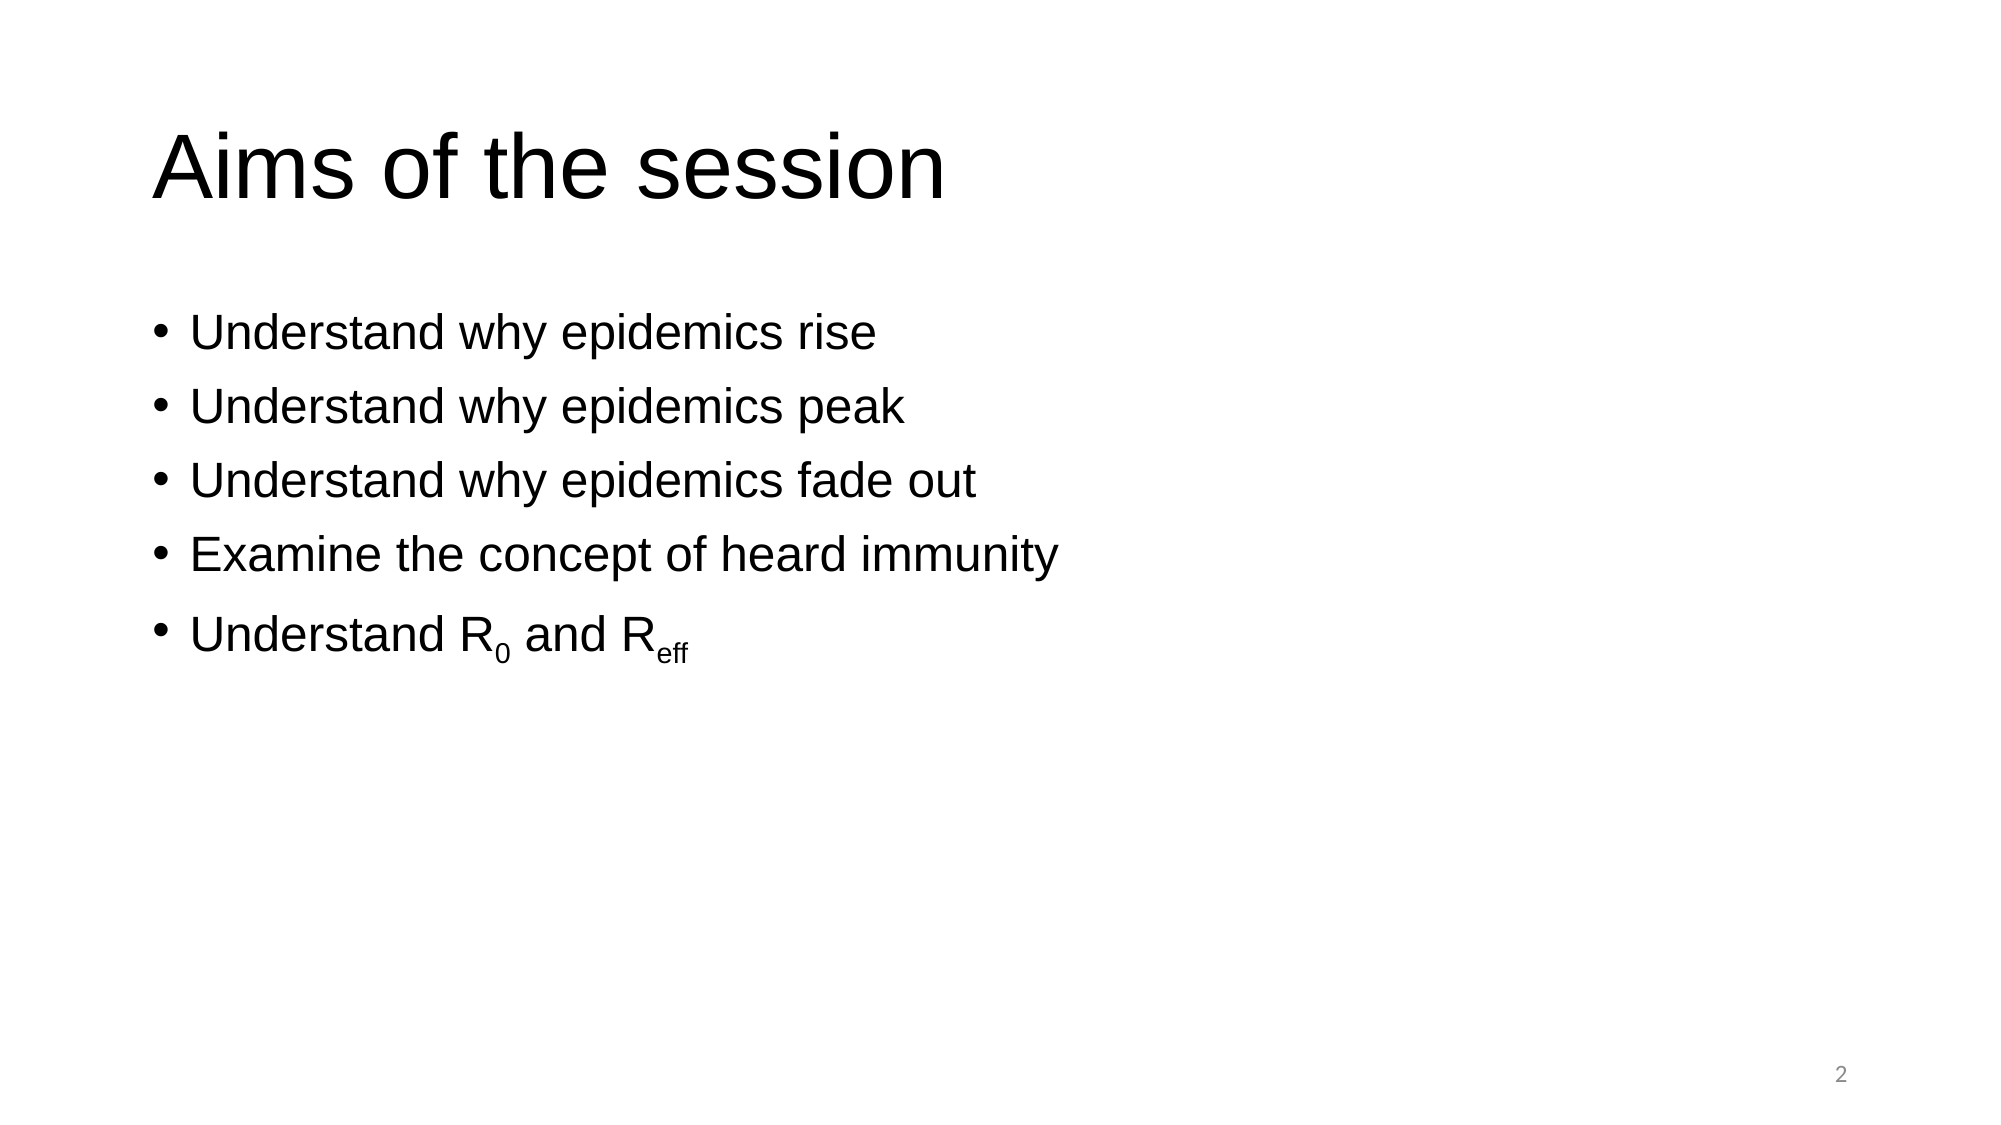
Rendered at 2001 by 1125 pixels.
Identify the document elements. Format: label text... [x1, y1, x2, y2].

slide_number 2 [1412, 1042, 1863, 1103]
title Aims of the session [137, 59, 1863, 278]
list Understand why epidemics rise Understand why epidemics peak Understand why epidemics fade out Examine the concept of heard immunity Understand R0 and Reff [137, 299, 1863, 675]
